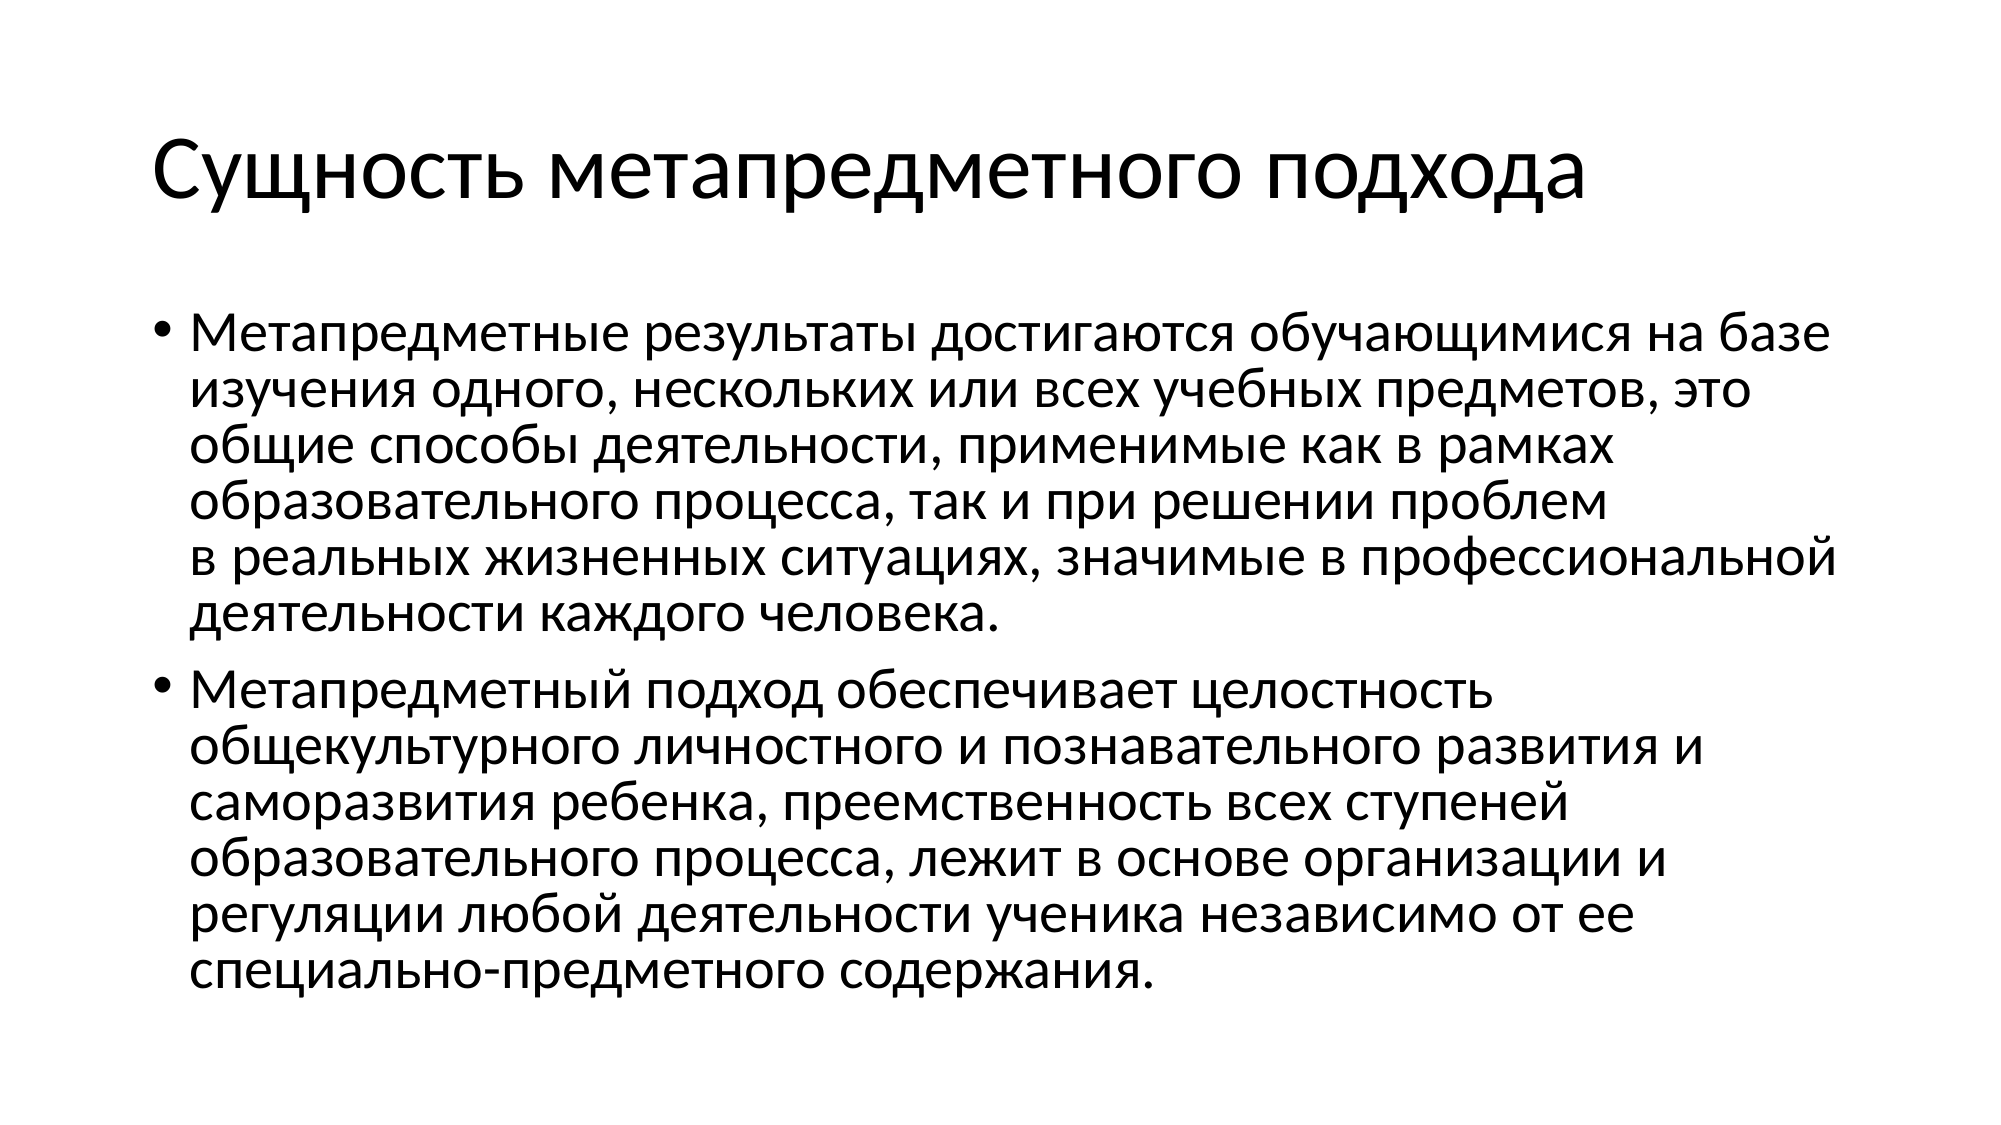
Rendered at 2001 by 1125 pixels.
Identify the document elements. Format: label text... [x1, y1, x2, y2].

title Сущность метапредметного подхода [137, 59, 1863, 278]
list Метапредметные результаты достигаются обучающимися на базе изучения одного, нескольких или всех учебных предметов, это общие способы деятельности, применимые как в рамках образовательного процесса, так и при решении проблем в реальных жизненных ситуациях, значимые в профессиональной деятельности каждого человека. Метапредметный подход обеспечивает целостность общекультурного личностного и познавательного развития и саморазвития ребенка, преемственность всех ступеней образовательного процесса, лежит в основе организации и регуляции любой деятельности ученика независимо от ее специально-предметного содержания. [137, 299, 1863, 1014]
